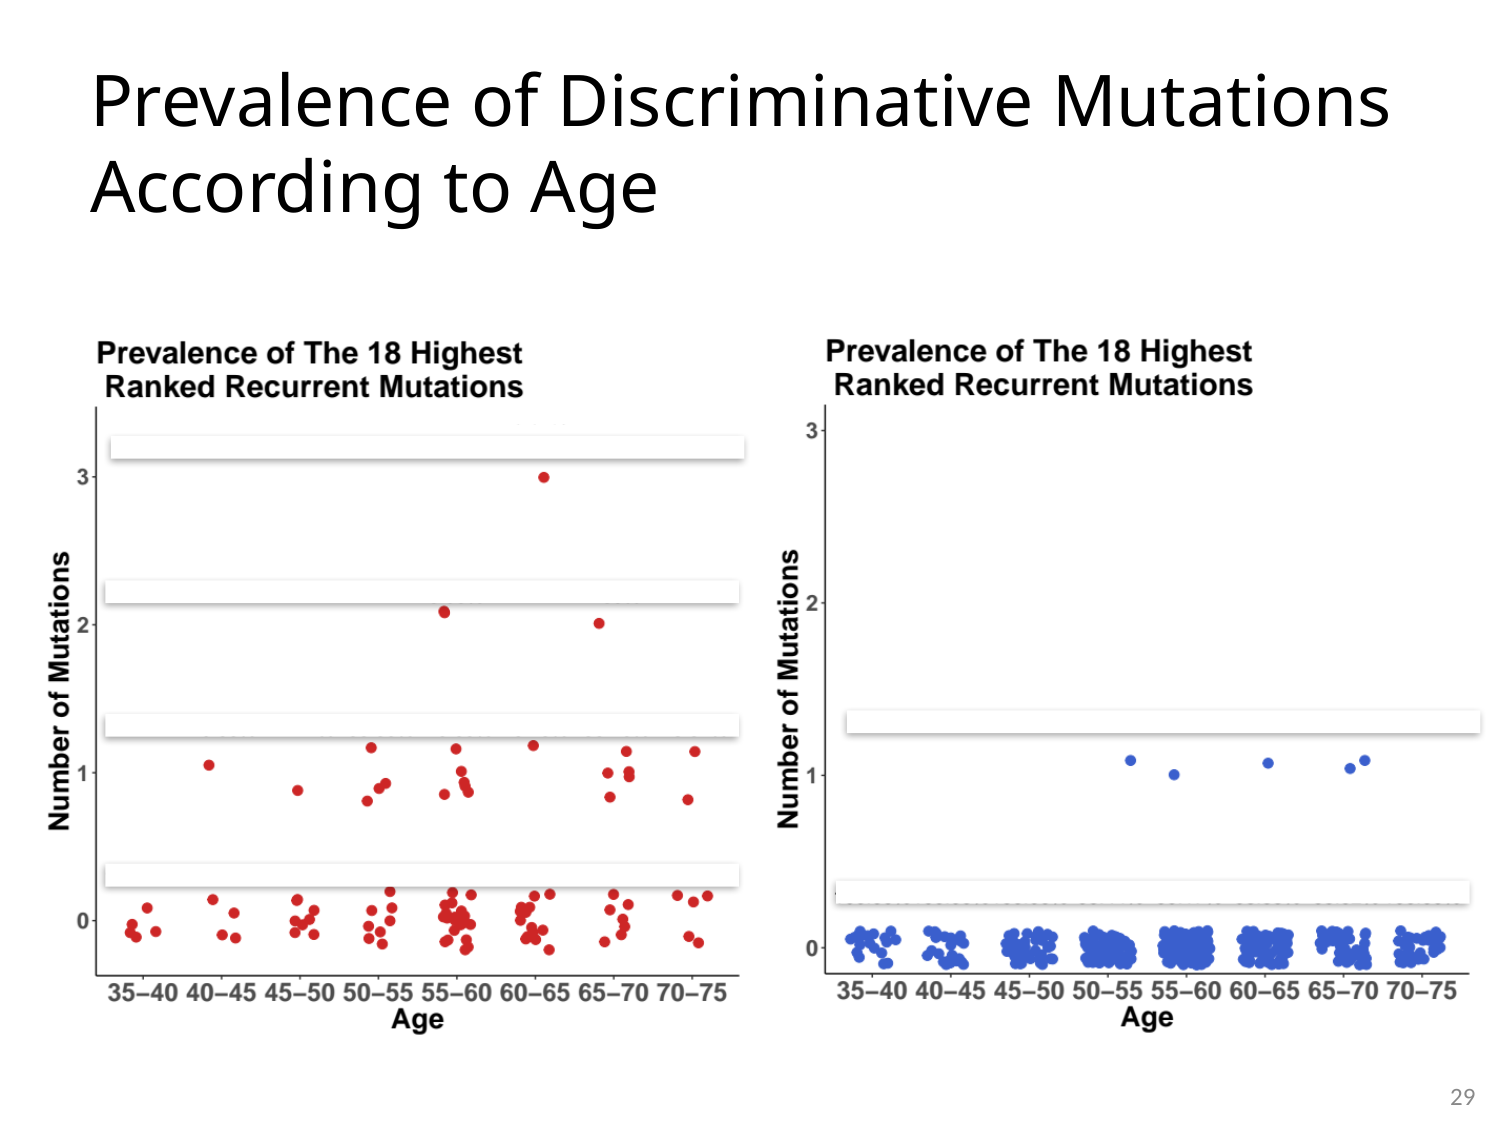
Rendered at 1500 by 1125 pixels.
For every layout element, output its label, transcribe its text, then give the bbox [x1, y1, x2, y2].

slide_number 29 [1425, 1065, 1491, 1125]
picture [770, 332, 1475, 1037]
picture [41, 334, 745, 1039]
text_box Prevalence of Discriminative Mutations According to Age [74, 47, 1425, 235]
